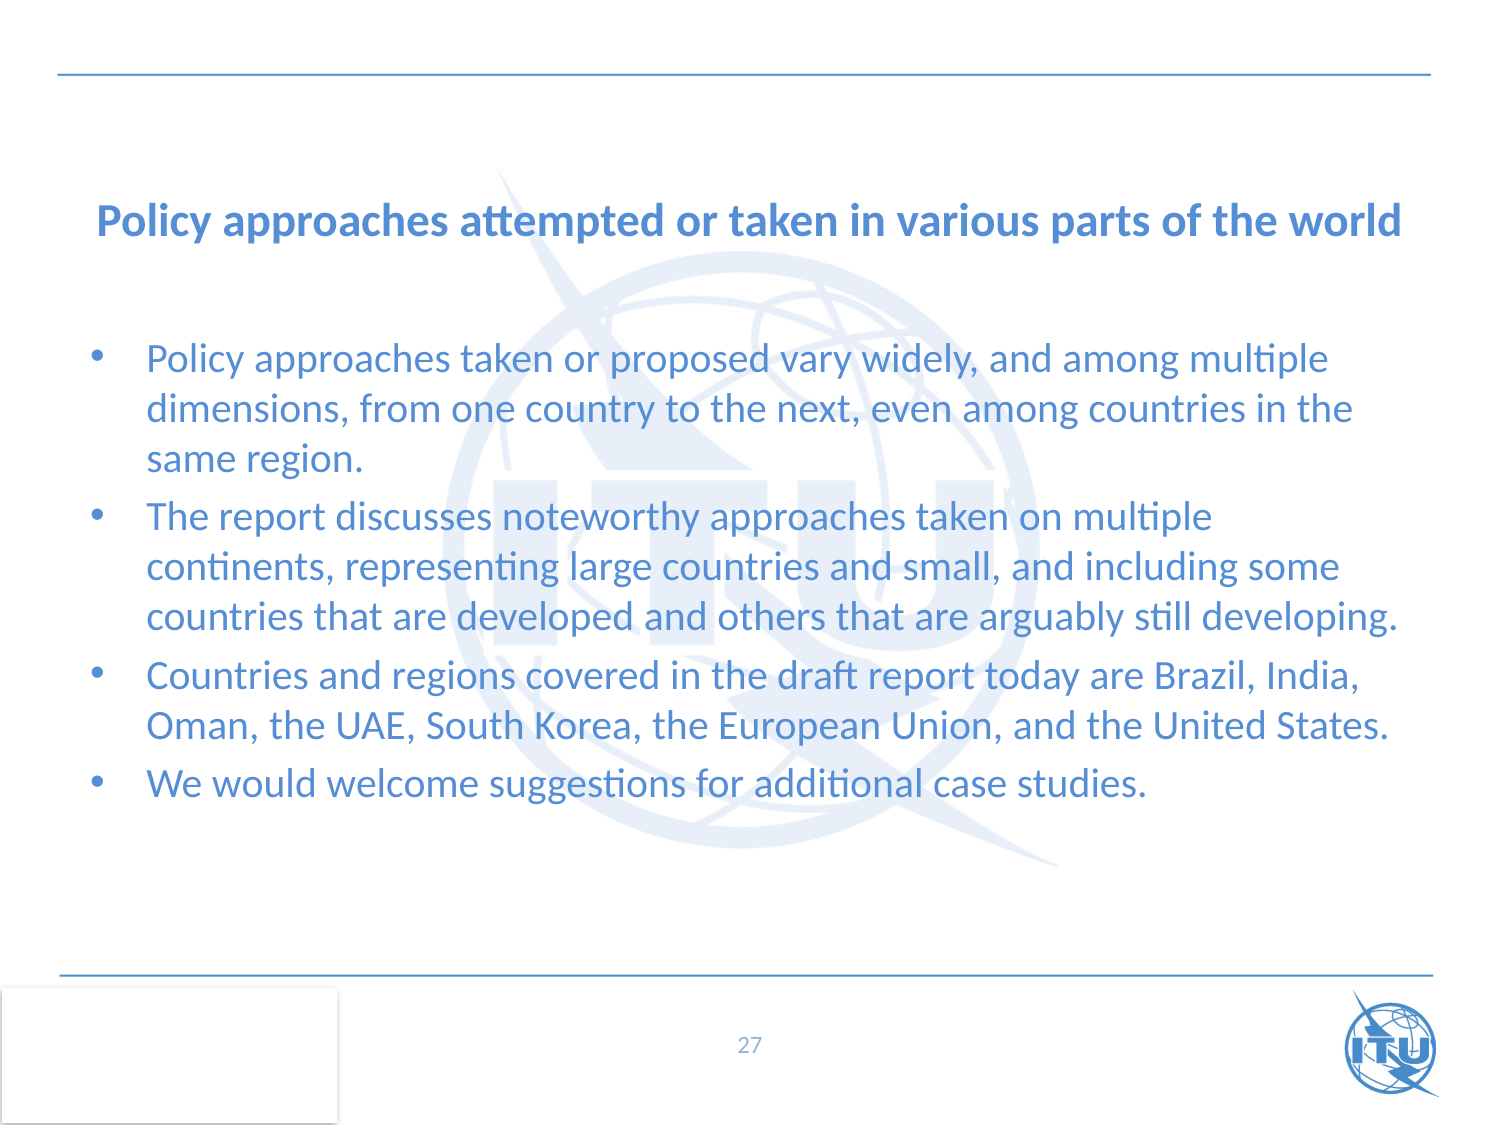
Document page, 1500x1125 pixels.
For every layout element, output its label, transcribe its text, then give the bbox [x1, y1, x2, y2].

slide_number 27 [575, 1013, 925, 1074]
list Policy approaches taken or proposed vary widely, and among multiple dimensions, from one country to the next, even among countries in the same region. The report discusses noteworthy approaches taken on multiple continents, representing large countries and small, and including some countries that are developed and others that are arguably still developing. Countries and regions covered in the draft report today are Brazil, India, Oman, the UAE, South Korea, the European Union, and the United States. We would welcome suggestions for additional case studies. [75, 322, 1425, 952]
title Policy approaches attempted or taken in various parts of the world [75, 154, 1425, 282]
picture [0, 0, 1500, 1125]
